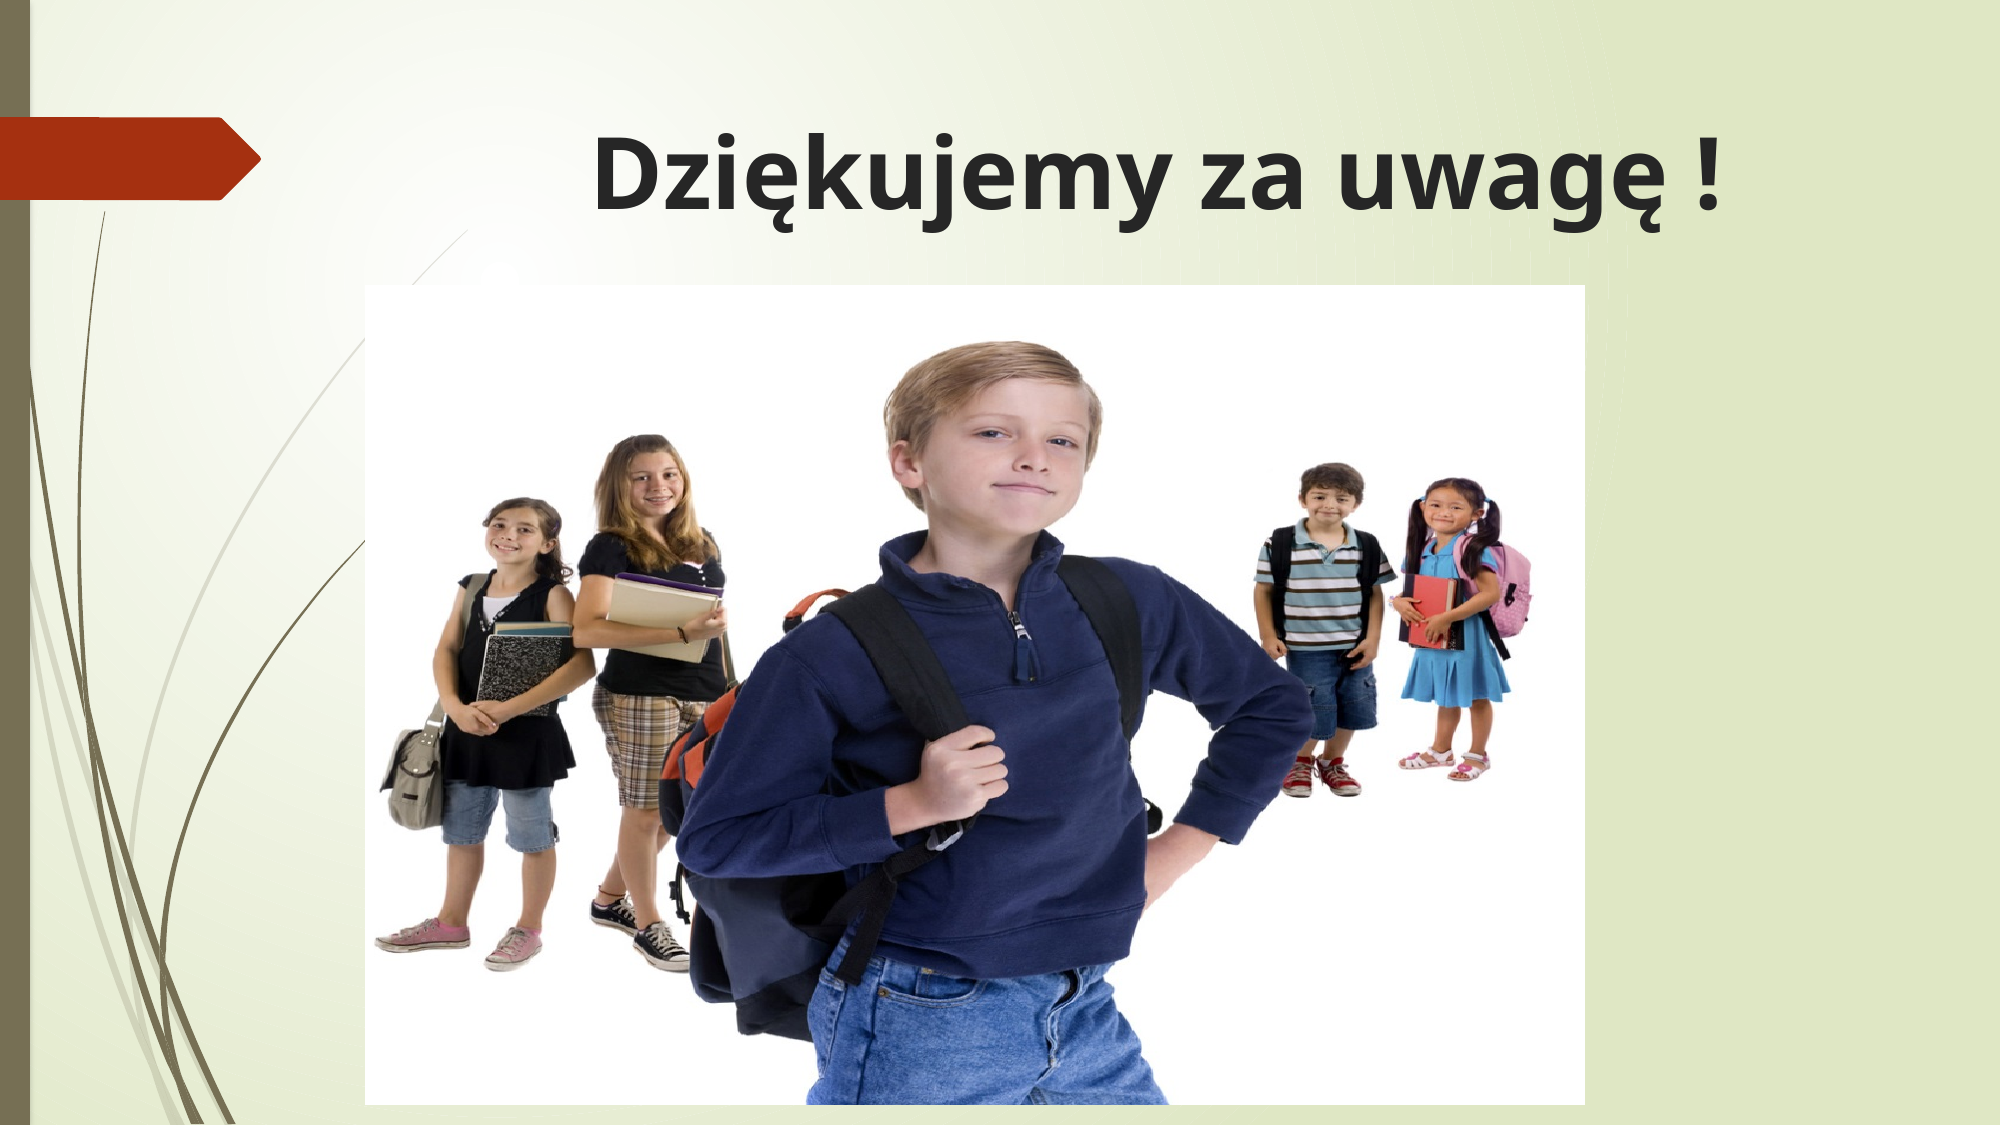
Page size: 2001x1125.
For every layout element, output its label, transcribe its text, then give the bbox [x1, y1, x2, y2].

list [364, 285, 1585, 1105]
title Dziękujemy za uwagę ! [425, 102, 1888, 313]
